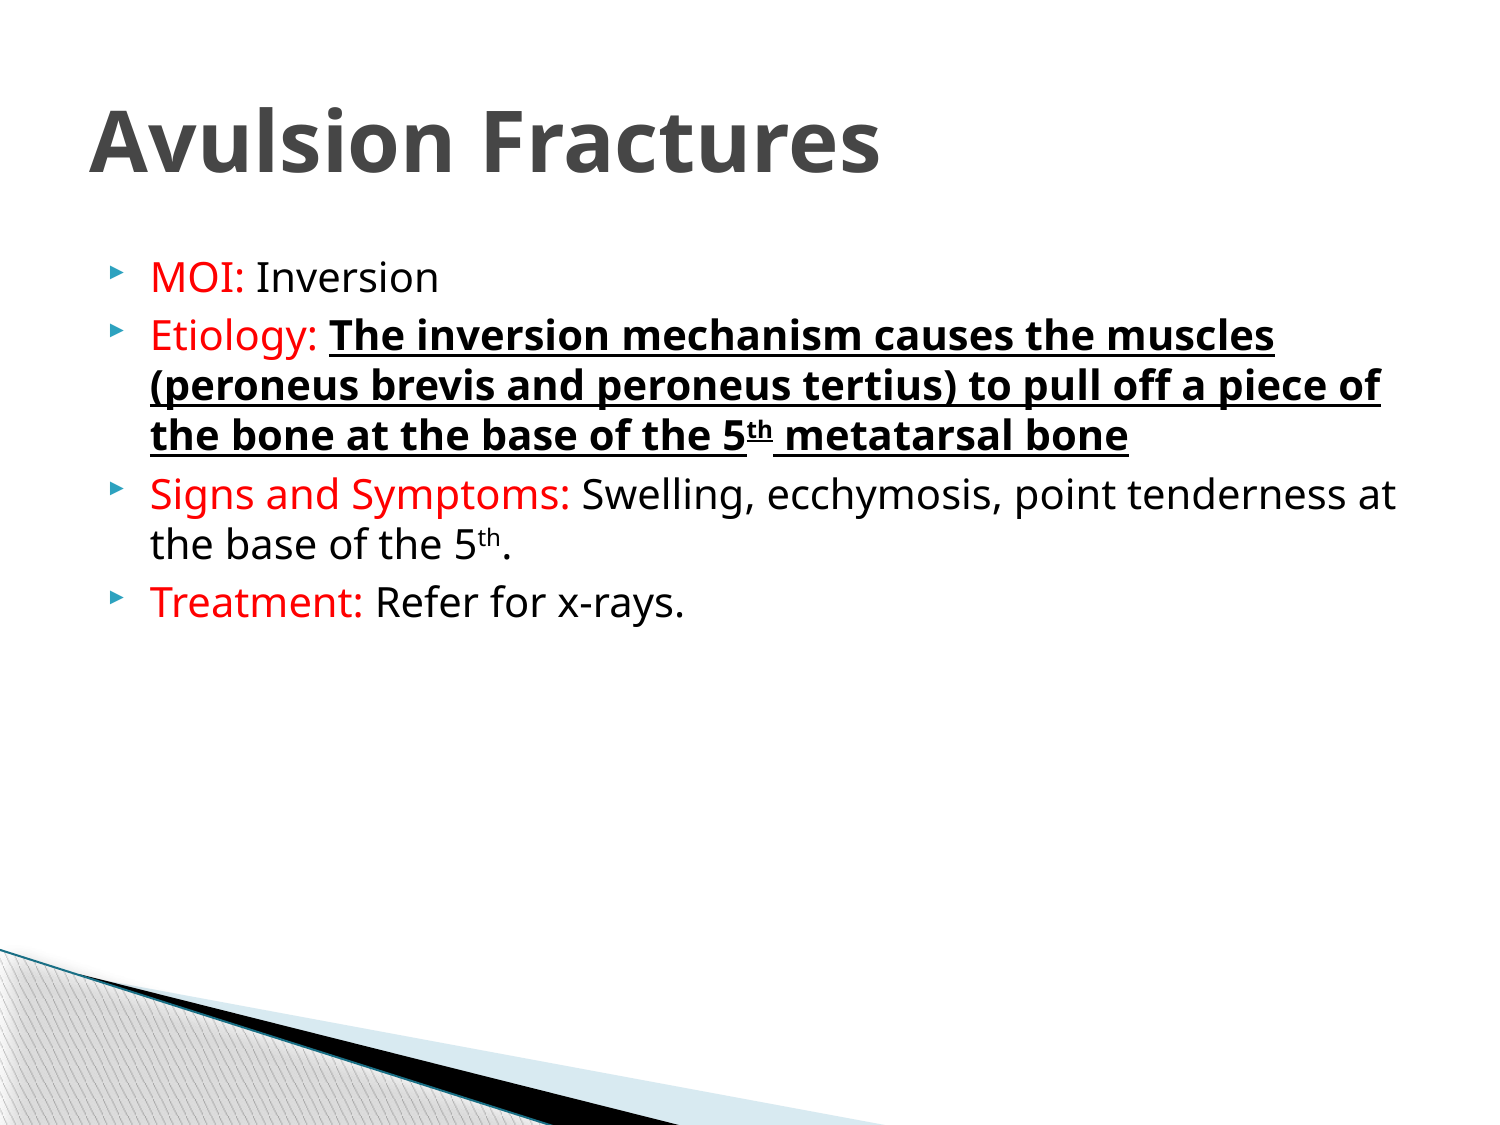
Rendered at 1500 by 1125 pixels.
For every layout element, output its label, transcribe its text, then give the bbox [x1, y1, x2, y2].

list MOI: Inversion Etiology: The inversion mechanism causes the muscles (peroneus brevis and peroneus tertius) to pull off a piece of the bone at the base of the 5th metatarsal bone Signs and Symptoms: Swelling, ecchymosis, point tenderness at the base of the 5th. Treatment: Refer for x-rays. [75, 243, 1425, 986]
title Avulsion Fractures [75, 45, 1425, 233]
